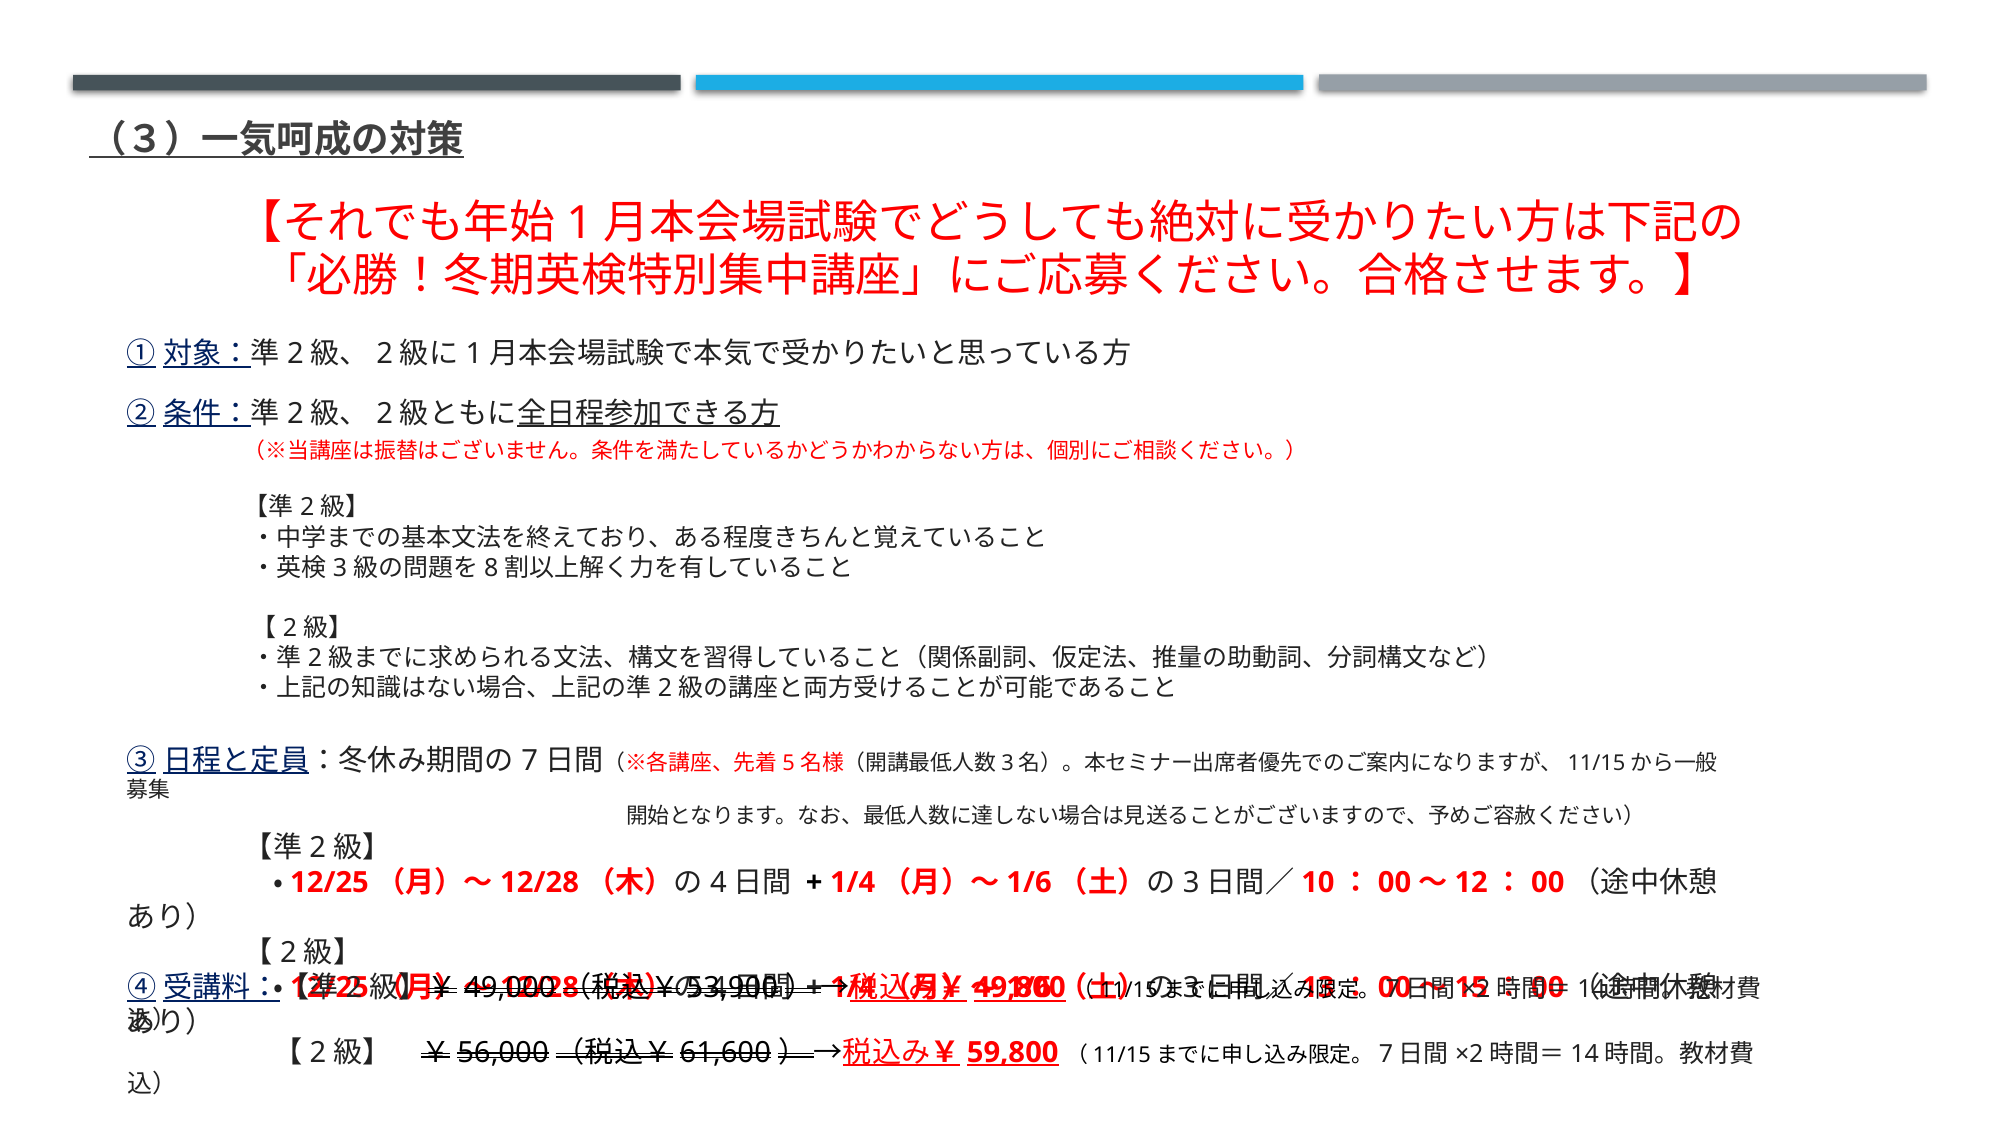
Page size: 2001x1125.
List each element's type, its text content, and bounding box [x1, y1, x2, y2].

text_box （３）一気呵成の対策 [74, 84, 890, 195]
text_box ③日程と定員：冬休み期間の7日間（※各講座、先着5名様（開講最低人数3名）。本セミナー出席者優先でのご案内になりますが、11/15から一般募集 開始となります。なお、最低人数に達しない場合は見送ることがございますので、予めご容赦ください） 【準2級】 ・12/25（月）～12/28（木）の4日間 + 1/4（月）～1/6（土）の3日間／10：00～12：00（途中休憩あり） 【2級】 ・12/25（月）～12/28（木）の4日間 + 1/4（月）～1/6（土）の3日間／13：00～15：00（途中休憩あり） [112, 733, 1751, 960]
text_box ①対象：準2級、2級に1月本会場試験で本気で受かりたいと思っている方 [112, 327, 1188, 377]
text_box ②条件：準2級、2級ともに全日程参加できる方 （※当講座は振替はございません。条件を満たしているかどうかわからない方は、個別にご相談ください。） 【準2級】 ・中学までの基本文法を終えており、ある程度きちんと覚えていること ・英検3級の問題を8割以上解く力を有していること 【2級】 ・準2級までに求められる文法、構文を習得していること（関係副詞、仮定法、推量の助動詞、分詞構文など） ・上記の知識はない場合、上記の準2級の講座と両方受けることが可能であること [112, 386, 1751, 709]
text_box ④受講料：【準2級】￥49,000（税込￥53,900） →税込み￥49,800（11/15までに申し込み限定。7日間×2時間＝14時間。教材費込） 【2級】 ￥56,000（税込￥61,600） →税込み￥59,800（11/15までに申し込み限定。7日間×2時間＝14時間。教材費込） [112, 960, 1797, 1106]
list 【それでも年始1月本会場試験でどうしても絶対に受かりたい方は下記の 「必勝！冬期英検特別集中講座」にご応募ください。合格させます。】 [55, 190, 1926, 328]
